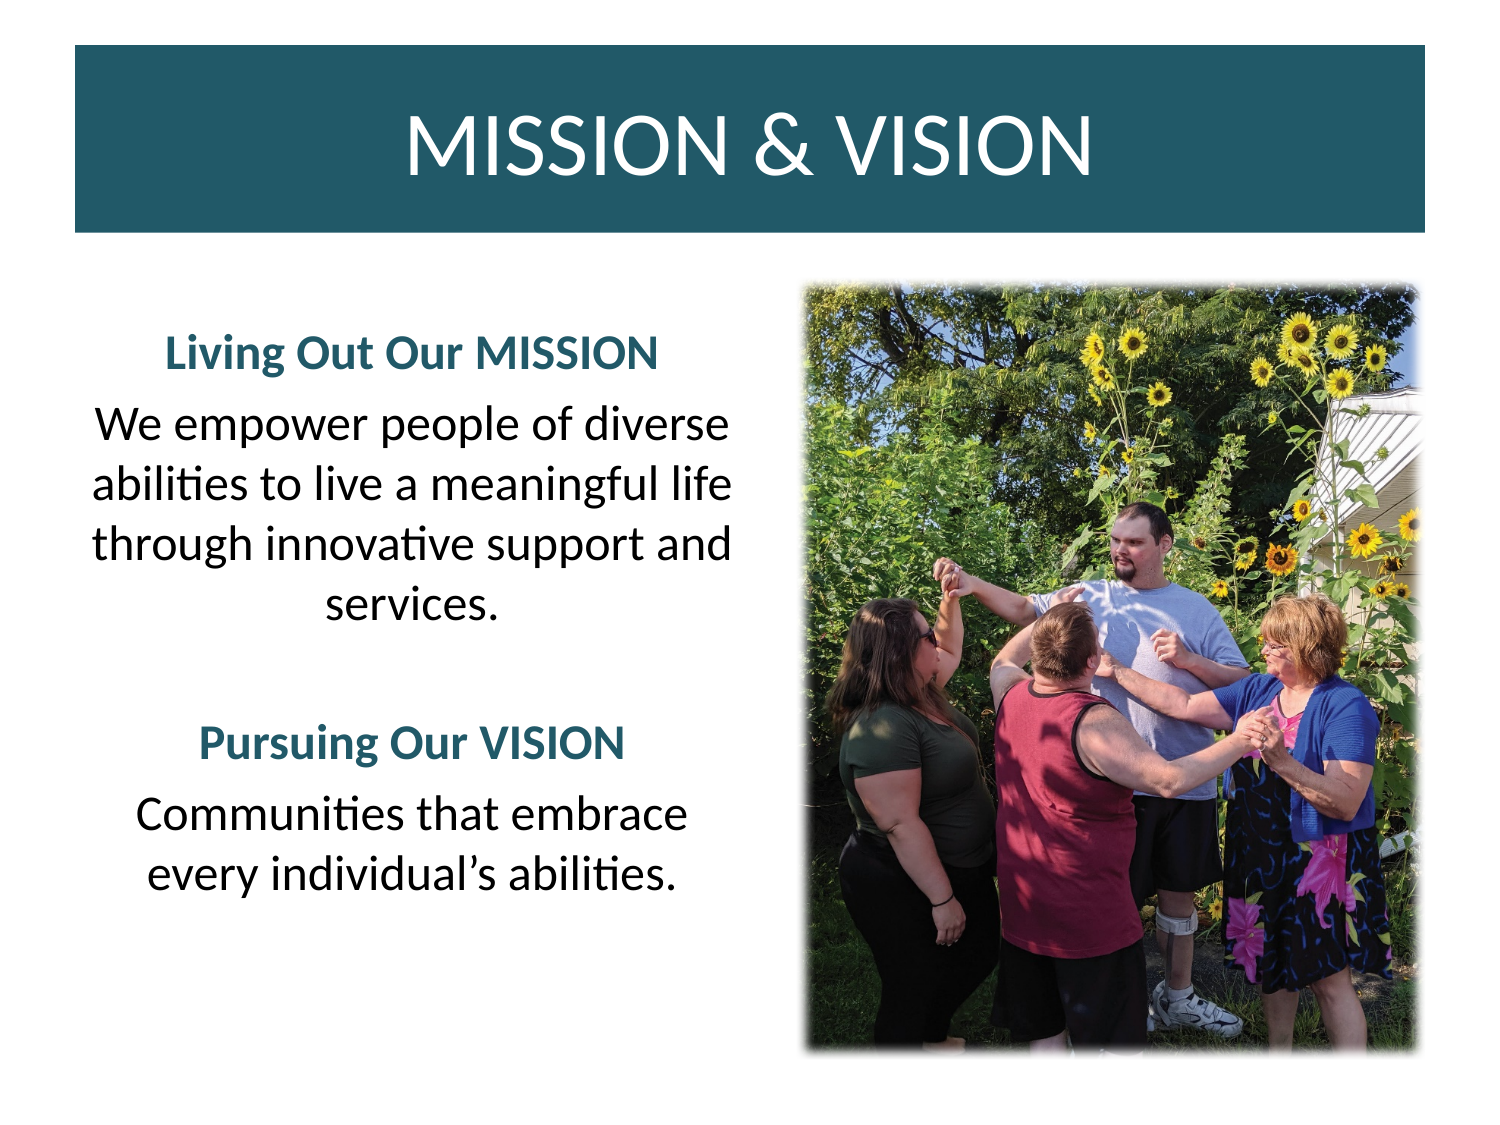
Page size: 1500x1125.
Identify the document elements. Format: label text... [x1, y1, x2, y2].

title Mission & Vision [75, 45, 1425, 233]
list Living Out Our MISSION We empower people of diverse abilities to live a meaningful life through innovative support and services. Pursuing Our VISION Communities that embrace every individual’s abilities. [75, 312, 750, 1025]
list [796, 277, 1426, 1061]
